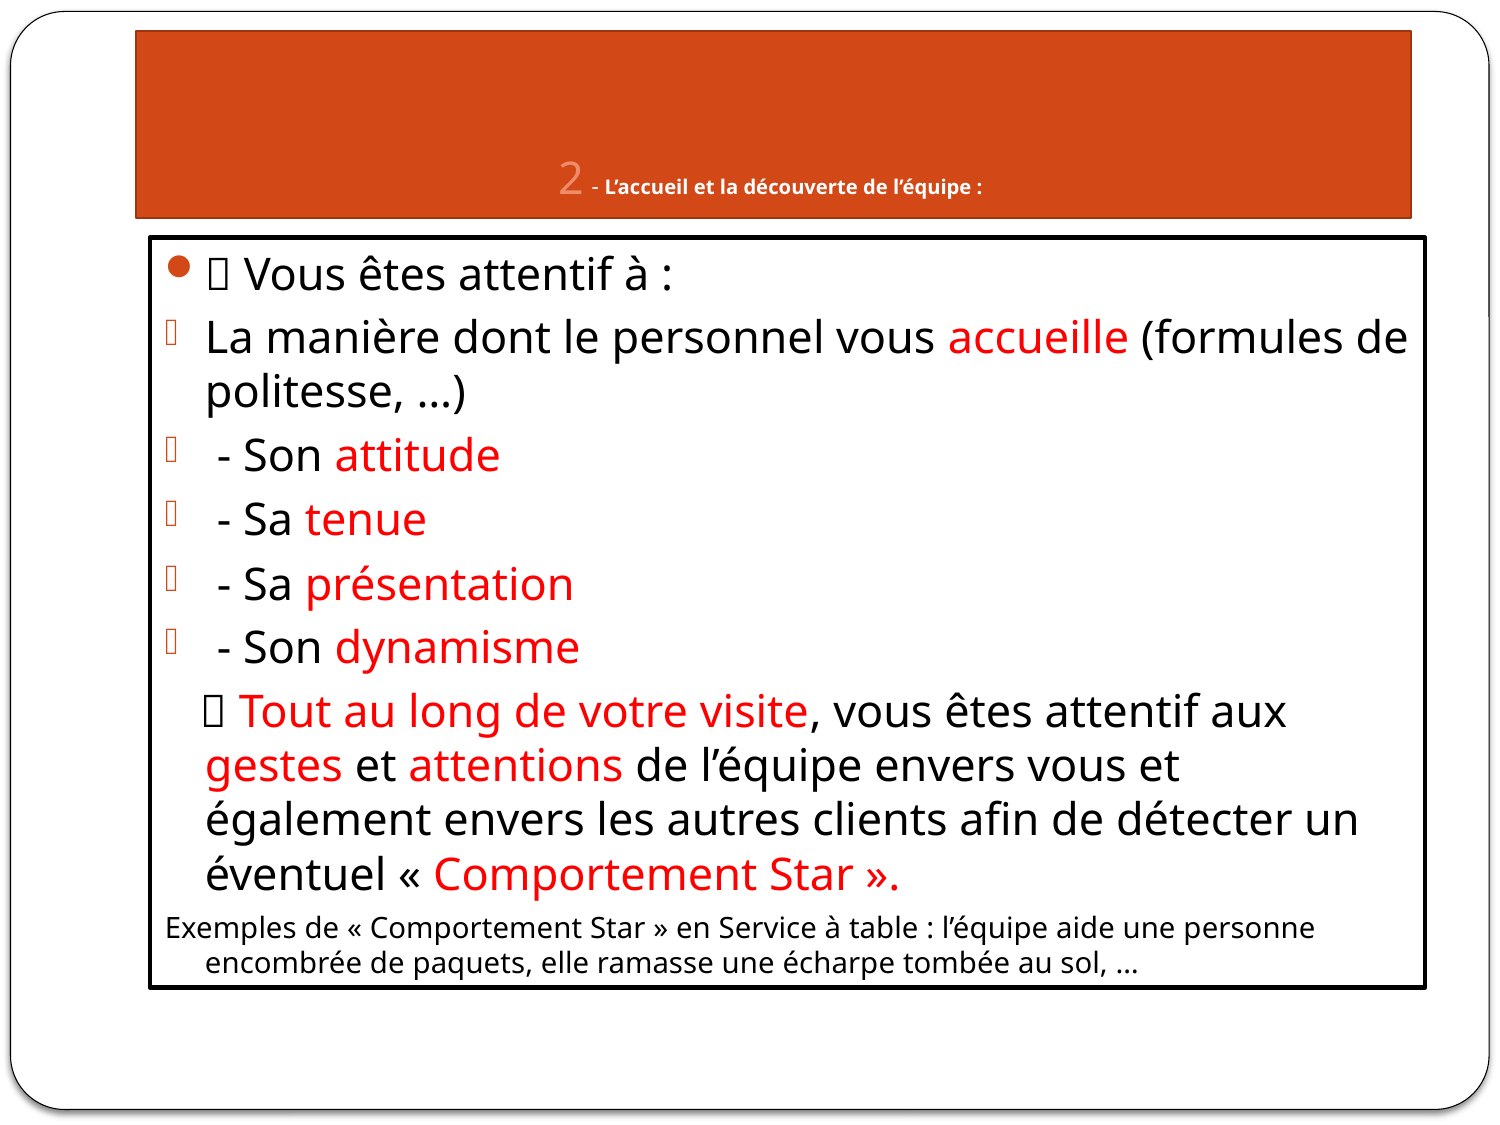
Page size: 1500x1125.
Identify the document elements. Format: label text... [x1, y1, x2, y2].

title 2 - L’accueil et la découverte de l’équipe : [135, 30, 1412, 219]
list  Vous êtes attentif à : La manière dont le personnel vous accueille (formules de politesse, …) - Son attitude - Sa tenue - Sa présentation - Son dynamisme  Tout au long de votre visite, vous êtes attentif aux gestes et attentions de l’équipe envers vous et également envers les autres clients afin de détecter un éventuel « Comportement Star ». Exemples de « Comportement Star » en Service à table : l’équipe aide une personne encombrée de paquets, elle ramasse une écharpe tombée au sol, … [150, 237, 1425, 988]
